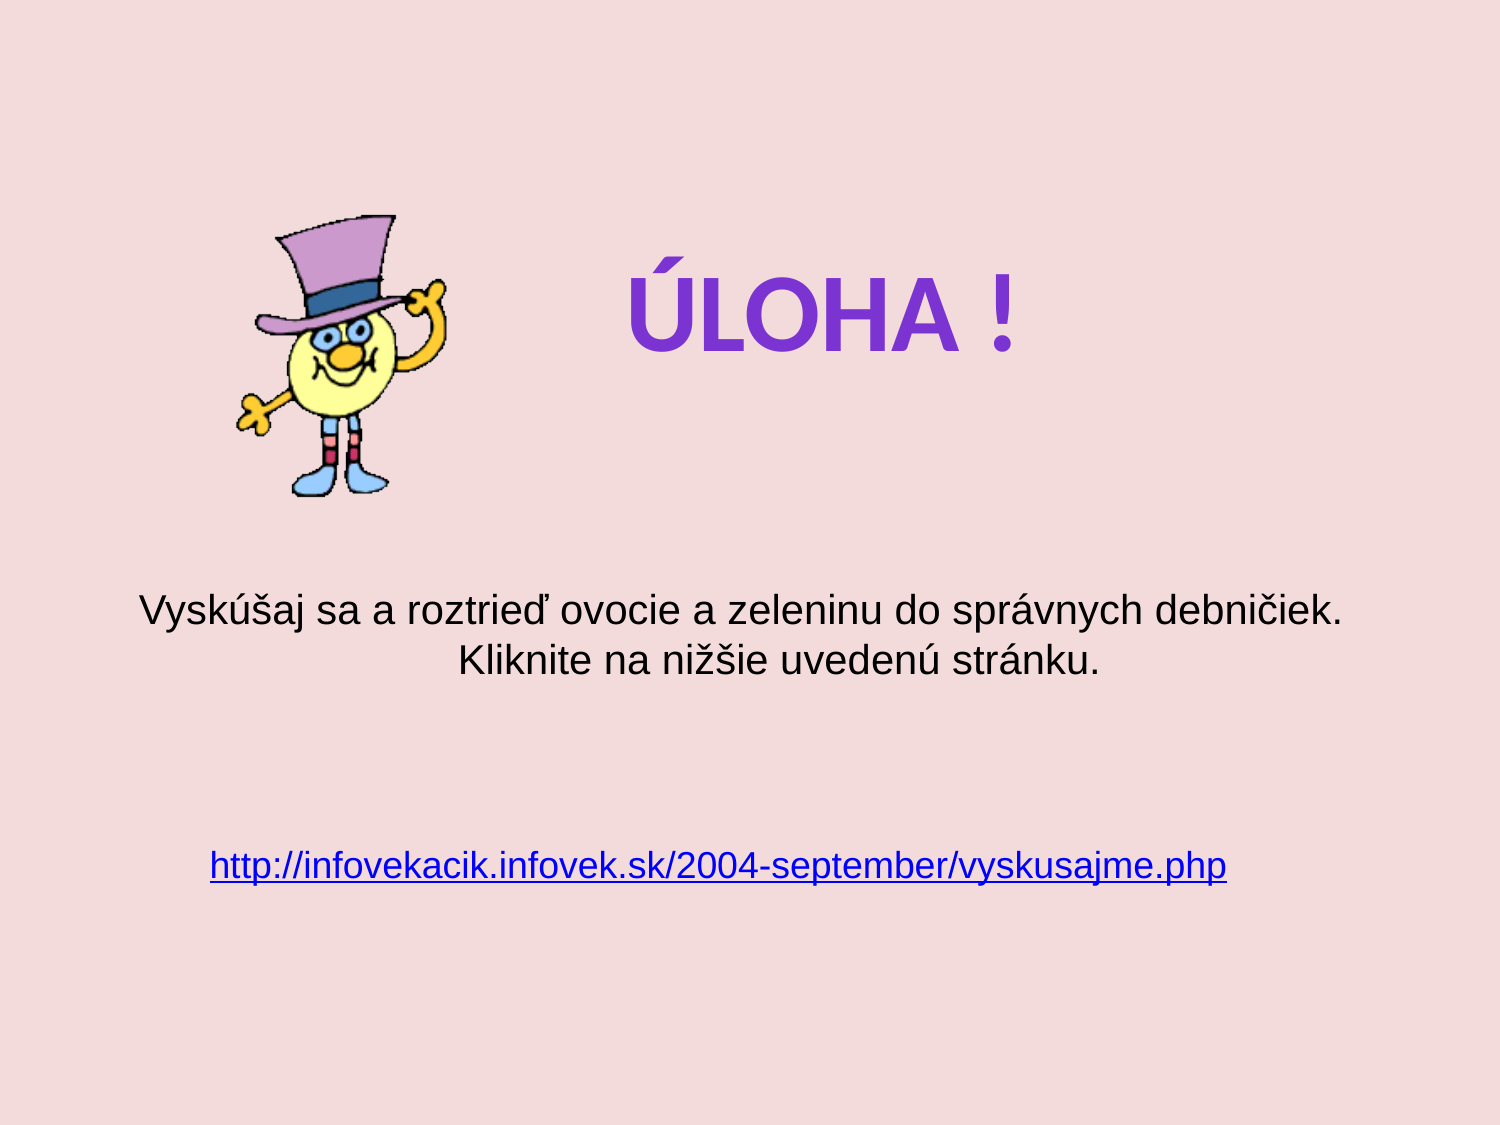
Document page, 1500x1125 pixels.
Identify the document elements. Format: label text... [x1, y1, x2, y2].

text_box http://infovekacik.infovek.sk/2004-september/vyskusajme.php [194, 834, 1341, 894]
picture [206, 30, 491, 506]
text_box Vyskúšaj sa a roztrieď ovocie a zeleninu do správnych debničiek. Kliknite na nižšie uvedenú stránku. [123, 575, 1435, 740]
text_box Úloha ! [610, 231, 1037, 382]
